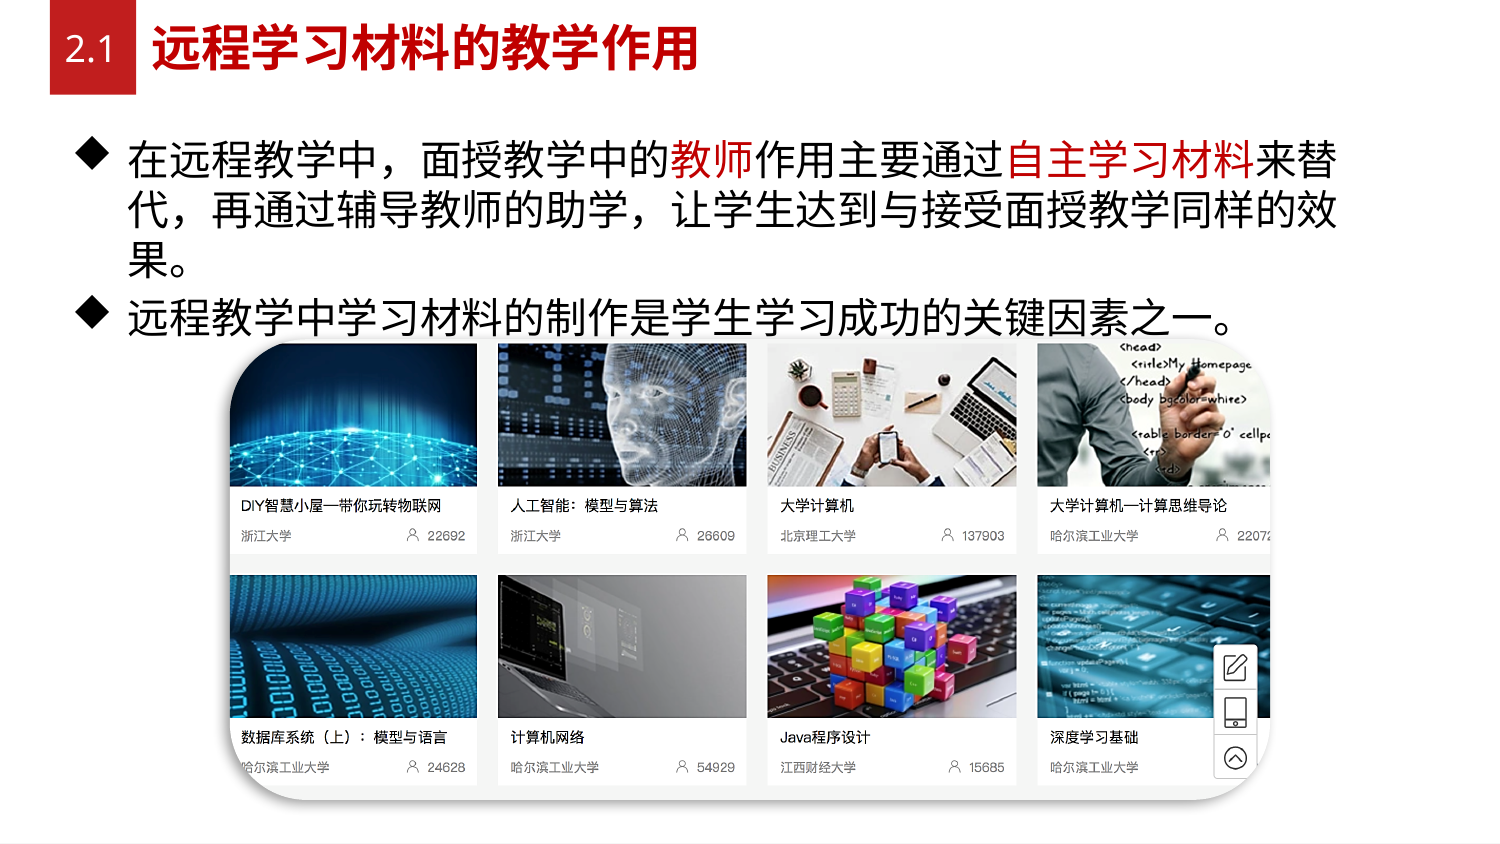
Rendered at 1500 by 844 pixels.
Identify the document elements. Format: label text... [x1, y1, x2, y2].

text_box 在远程教学中，面授教学中的教师作用主要通过自主学习材料来替代，再通过辅导教师的助学，让学生达到与接受面授教学同样的效果。 远程教学中学习材料的制作是学生学习成功的关键因素之一。 [0, 126, 1410, 670]
picture [1260, 649, 1271, 658]
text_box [49, 0, 764, 147]
picture [229, 338, 1271, 801]
